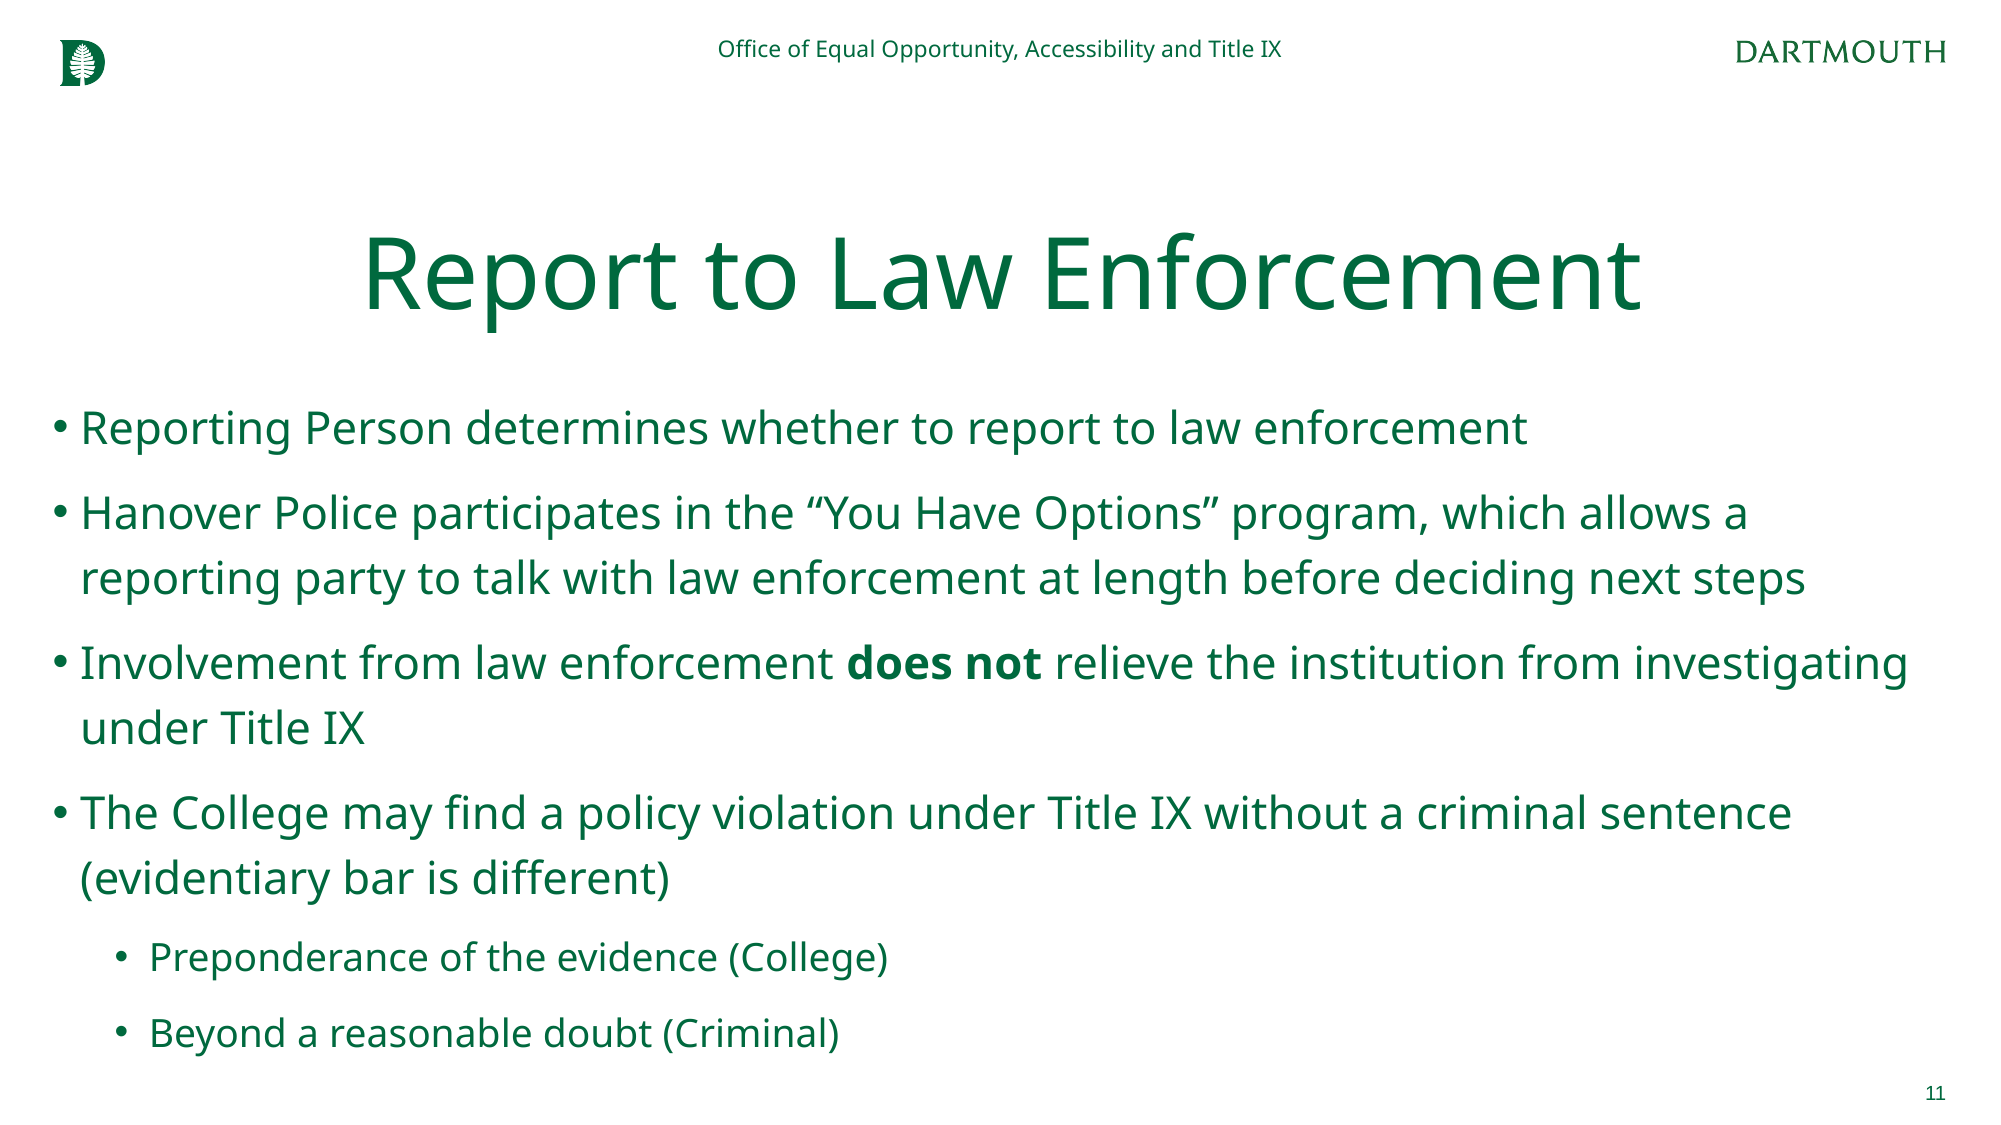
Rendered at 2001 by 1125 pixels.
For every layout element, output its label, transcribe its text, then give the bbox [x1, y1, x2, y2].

list Reporting Person determines whether to report to law enforcement Hanover Police participates in the “You Have Options” program, which allows a reporting party to talk with law enforcement at length before deciding next steps Involvement from law enforcement does not relieve the institution from investigating under Title IX The College may find a policy violation under Title IX without a criminal sentence (evidentiary bar is different) Preponderance of the evidence (College) Beyond a reasonable doubt (Criminal) [52, 388, 1947, 1066]
picture [1735, 39, 1947, 64]
slide_number 11 [1860, 1074, 1947, 1111]
title Report to Law Enforcement [55, 228, 1950, 380]
picture [60, 40, 105, 86]
footer Office of Equal Opportunity, Accessibility and Title IX [390, 30, 1610, 66]
